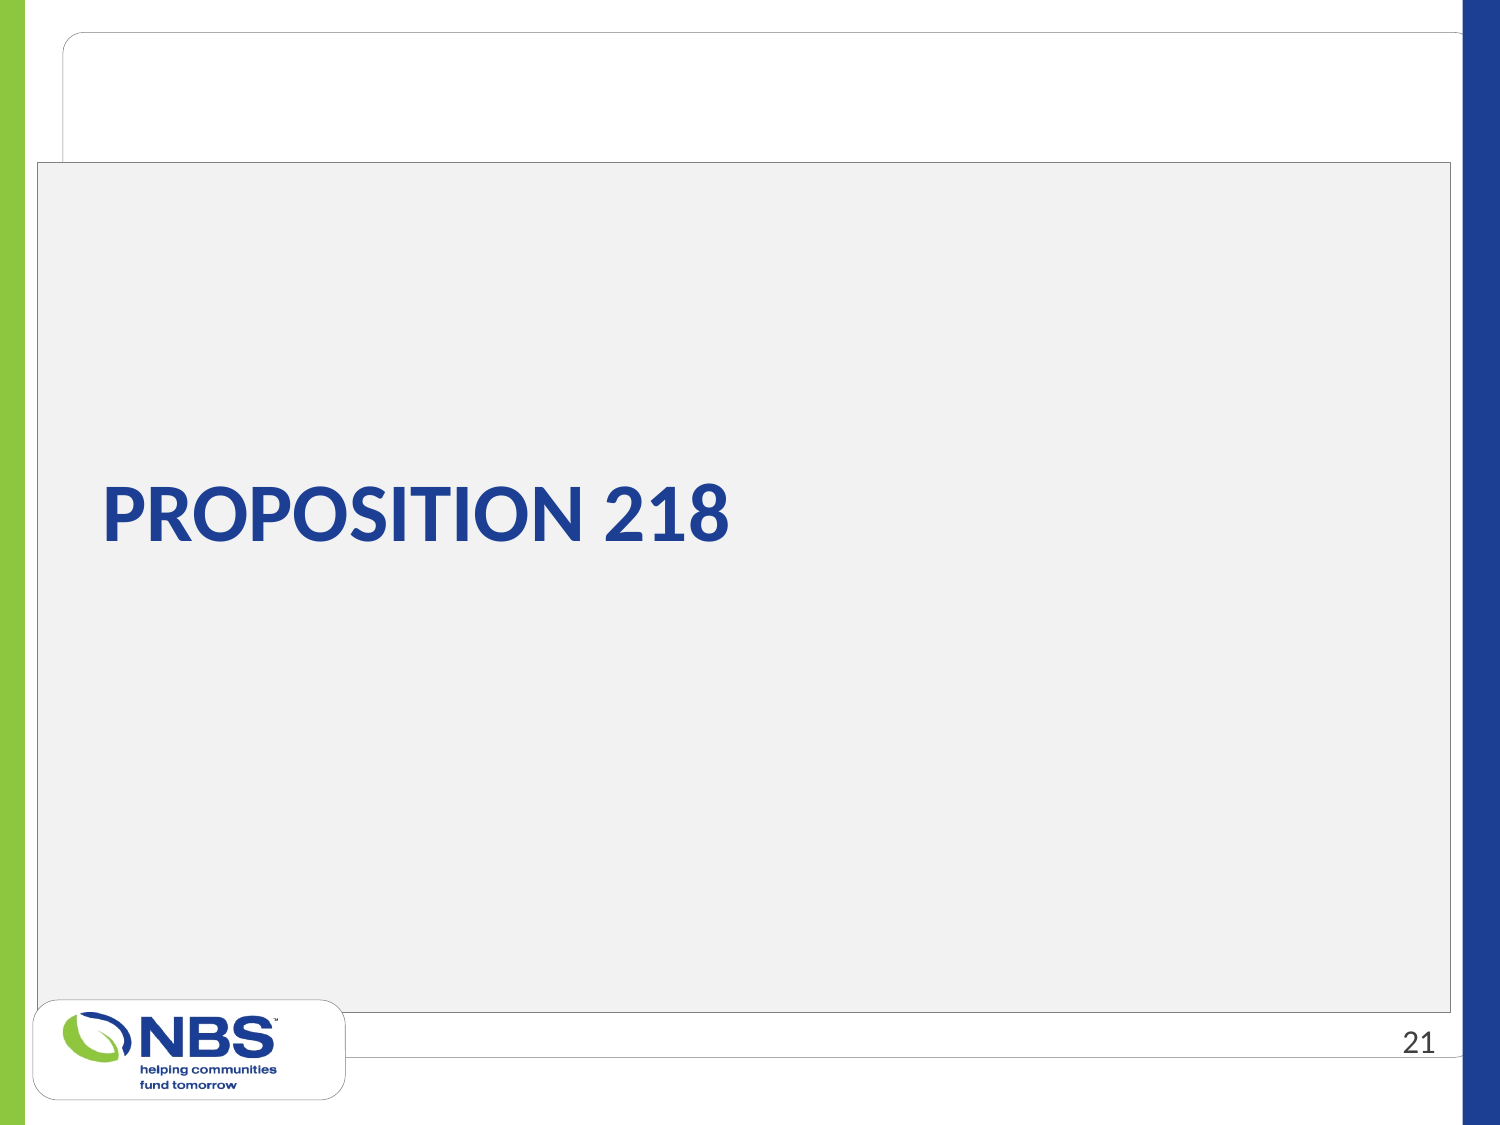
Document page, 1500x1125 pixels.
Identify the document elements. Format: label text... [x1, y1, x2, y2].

text_box [30, 997, 348, 1103]
picture [57, 1012, 284, 1101]
title PROPOSITION 218 [87, 450, 1363, 675]
